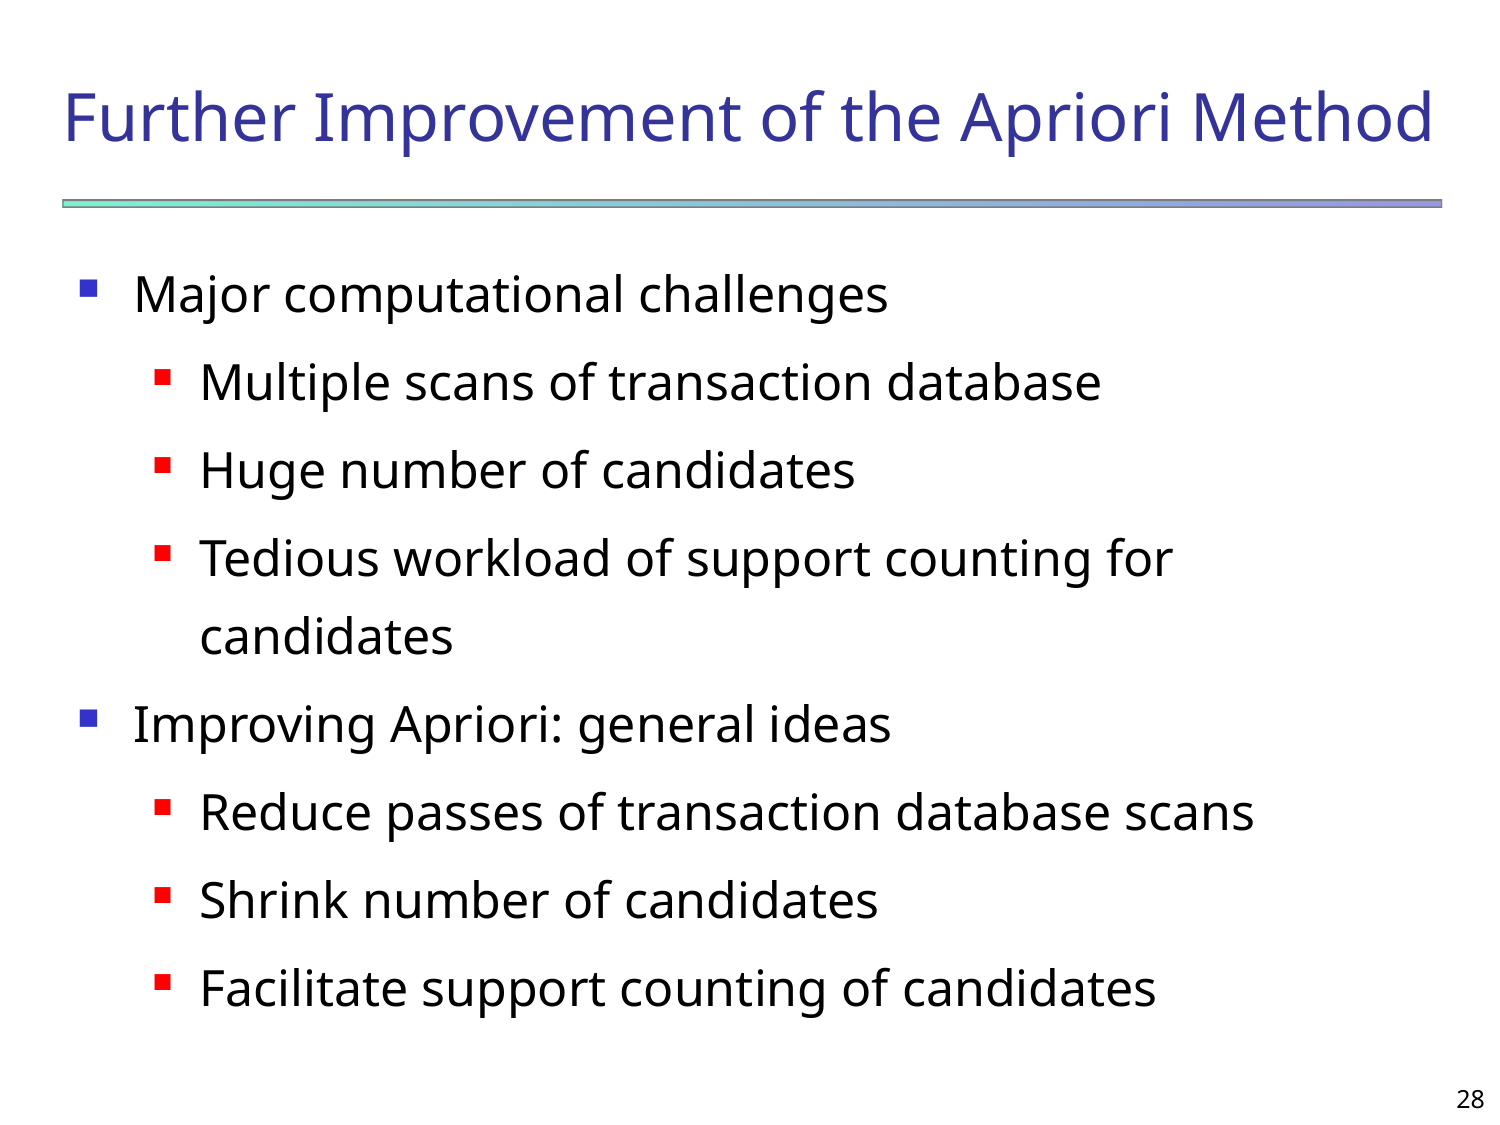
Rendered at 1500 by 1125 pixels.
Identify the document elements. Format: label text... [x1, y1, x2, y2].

slide_number 28 [1187, 1062, 1500, 1125]
list Major computational challenges Multiple scans of transaction database Huge number of candidates Tedious workload of support counting for candidates Improving Apriori: general ideas Reduce passes of transaction database scans Shrink number of candidates Facilitate support counting of candidates [62, 237, 1457, 1063]
title Further Improvement of the Apriori Method [0, 62, 1500, 163]
